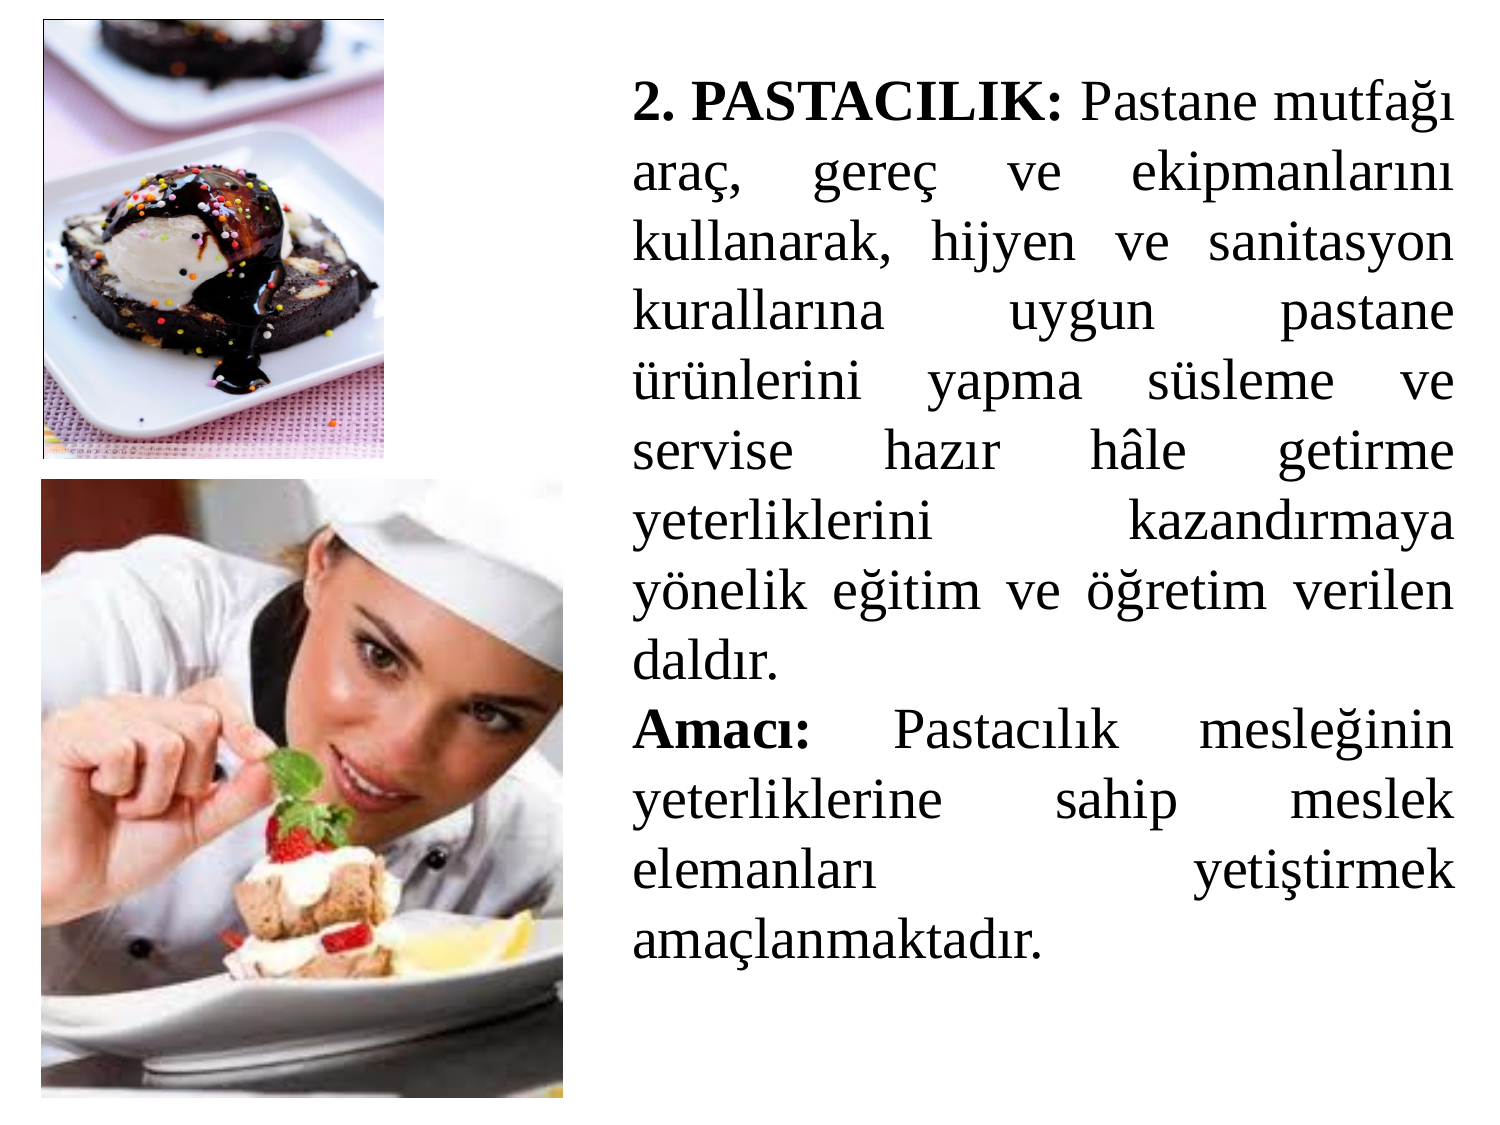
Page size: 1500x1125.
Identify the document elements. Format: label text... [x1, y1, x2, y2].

picture [43, 18, 385, 459]
picture [40, 479, 563, 1098]
list 2. PASTACILIK: Pastane mutfağı araç, gereç ve ekipmanlarını kullanarak, hijyen ve sanitasyon kurallarına uygun pastane ürünlerini yapma süsleme ve servise hazır hâle getirme yeterliklerini kazandırmaya yönelik eğitim ve öğretim verilen daldır. Amacı: Pastacılık mesleğinin yeterliklerine sahip meslek elemanları yetiştirmek amaçlanmaktadır. [561, 54, 1471, 1035]
